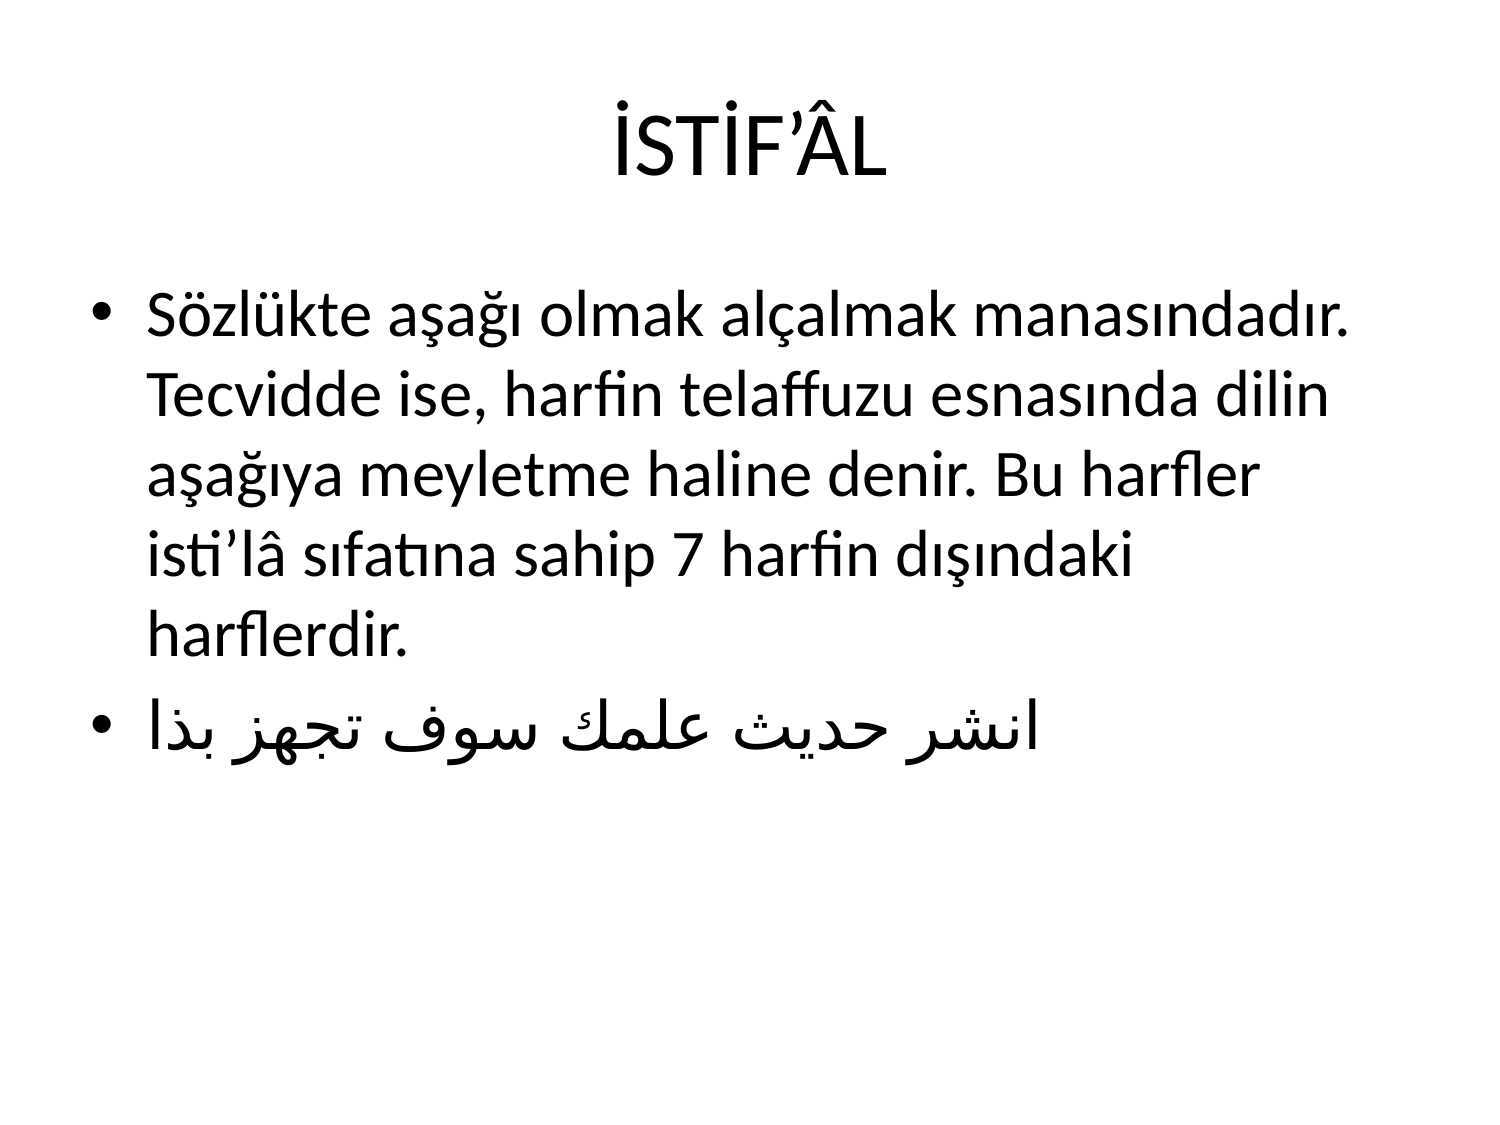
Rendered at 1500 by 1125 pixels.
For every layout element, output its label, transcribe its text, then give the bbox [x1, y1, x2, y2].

list Sözlükte aşağı olmak alçalmak manasındadır. Tecvidde ise, harfin telaffuzu esnasında dilin aşağıya meyletme haline denir. Bu harfler isti’lâ sıfatına sahip 7 harfin dışındaki harflerdir. انشر حديث علمك سوف تجهز بذا [75, 262, 1425, 1005]
title İSTİF’ÂL [75, 45, 1425, 233]
